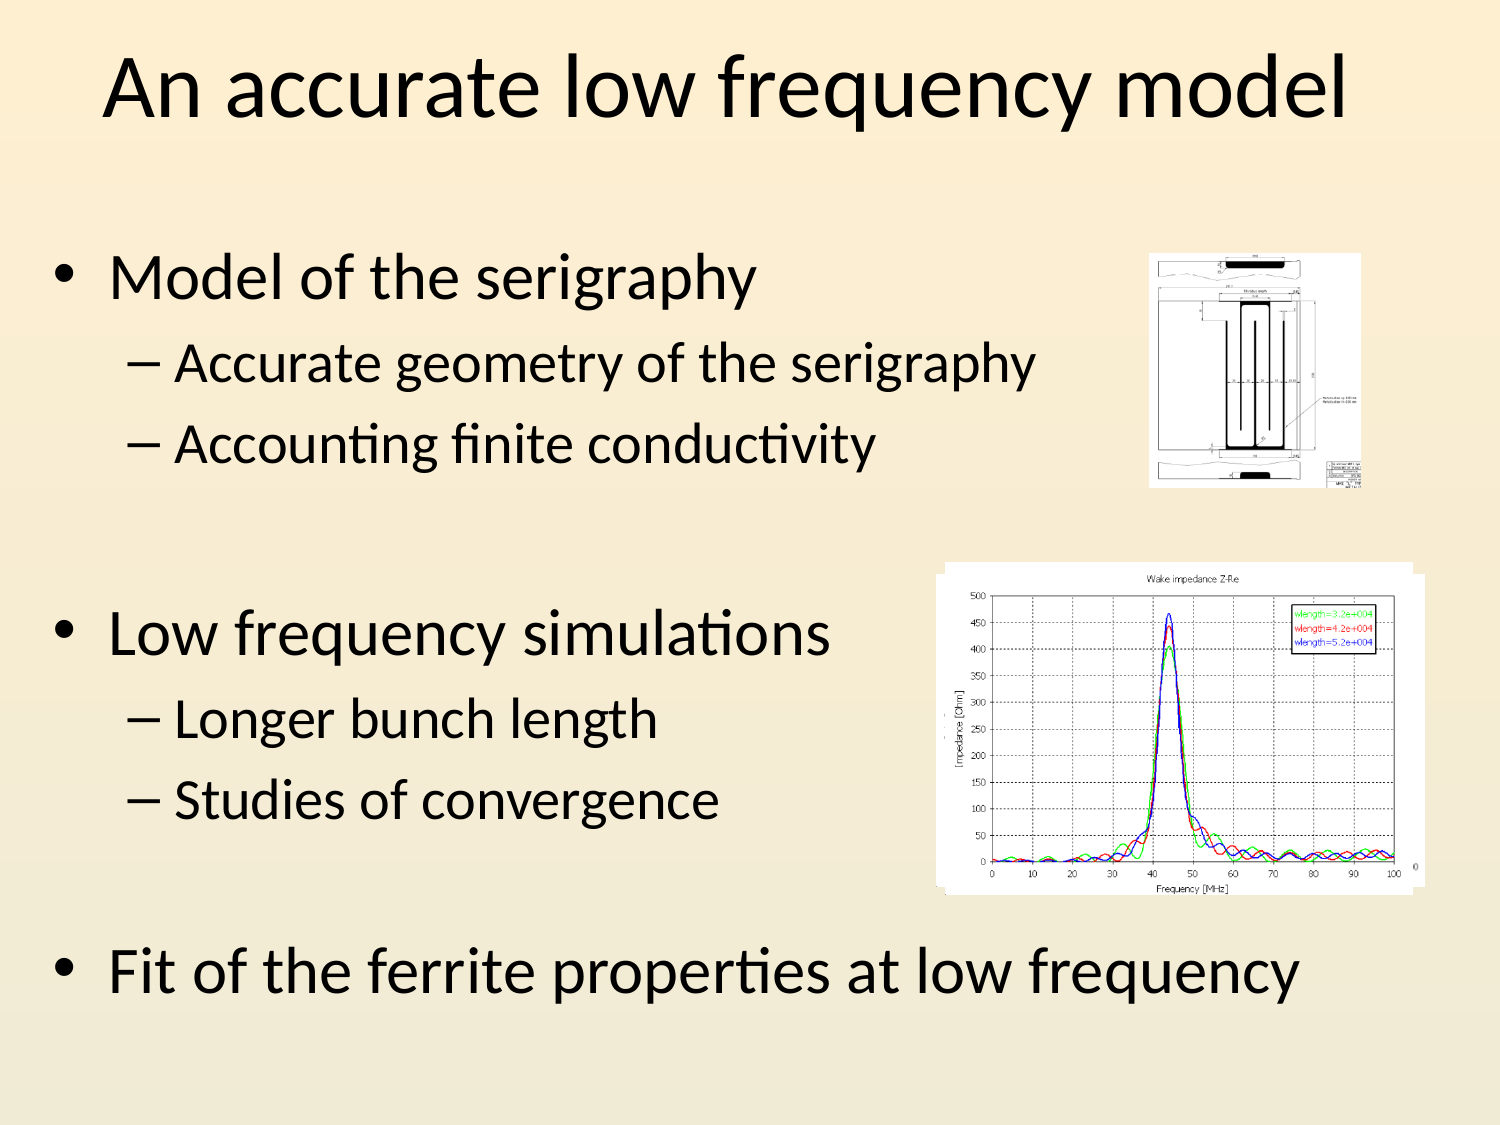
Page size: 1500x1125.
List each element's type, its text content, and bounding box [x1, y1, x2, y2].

list Model of the serigraphy Accurate geometry of the serigraphy Accounting finite conductivity Low frequency simulations Longer bunch length Studies of convergence Fit of the ferrite properties at low frequency [37, 224, 1463, 1063]
title An accurate low frequency model [62, 12, 1413, 150]
picture [1149, 253, 1361, 488]
picture [935, 562, 1426, 896]
